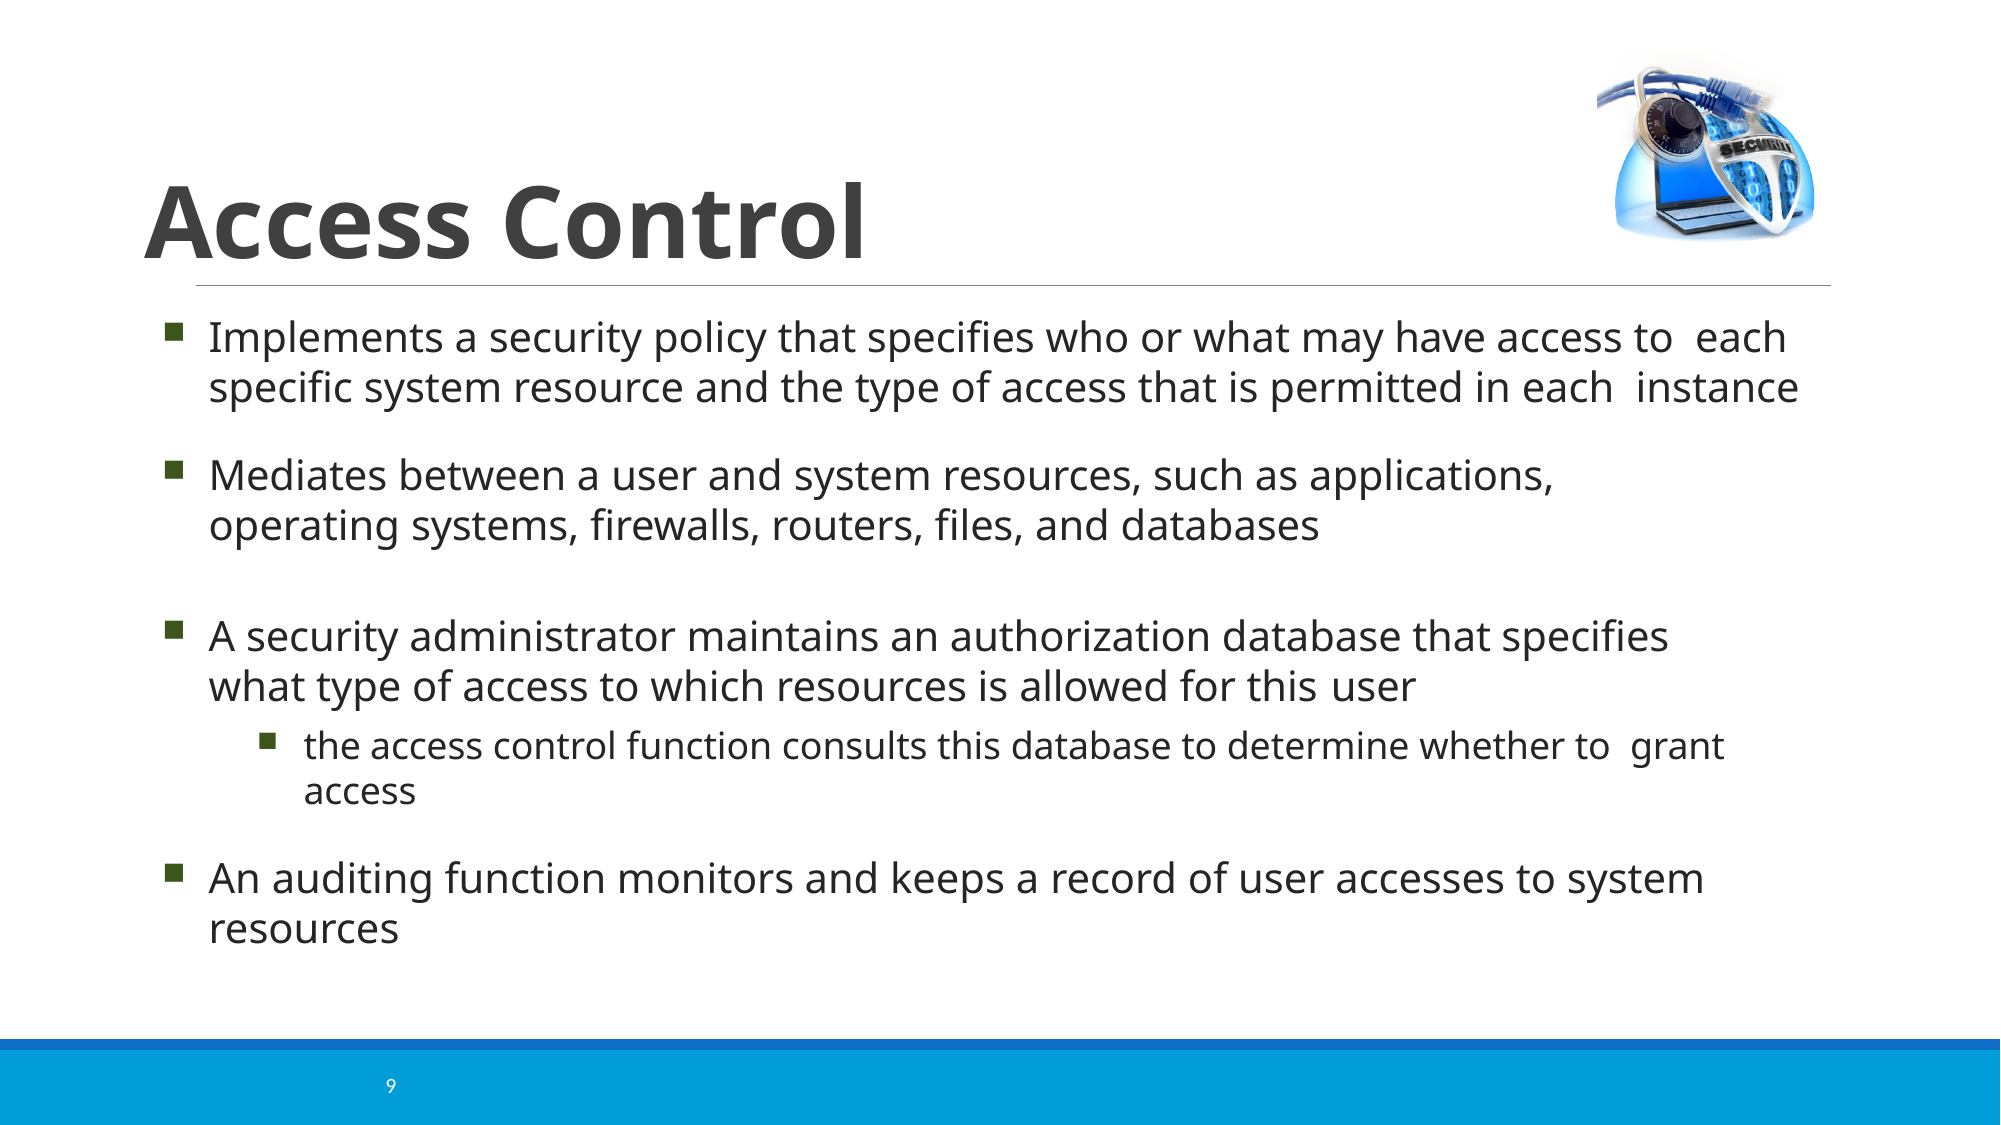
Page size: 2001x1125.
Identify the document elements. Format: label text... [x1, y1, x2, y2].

text_box Implements a security policy that specifies who or what may have access to each specific system resource and the type of access that is permitted in each instance Mediates between a user and system resources, such as applications, operating systems, firewalls, routers, files, and databases A security administrator maintains an authorization database that specifies what type of access to which resources is allowed for this user the access control function consults this database to determine whether to grant access An auditing function monitors and keeps a record of user accesses to system resources [160, 308, 1839, 953]
picture [1597, 49, 1819, 256]
title Access Control [142, 89, 1077, 279]
slide_number 9 [196, 1055, 412, 1115]
